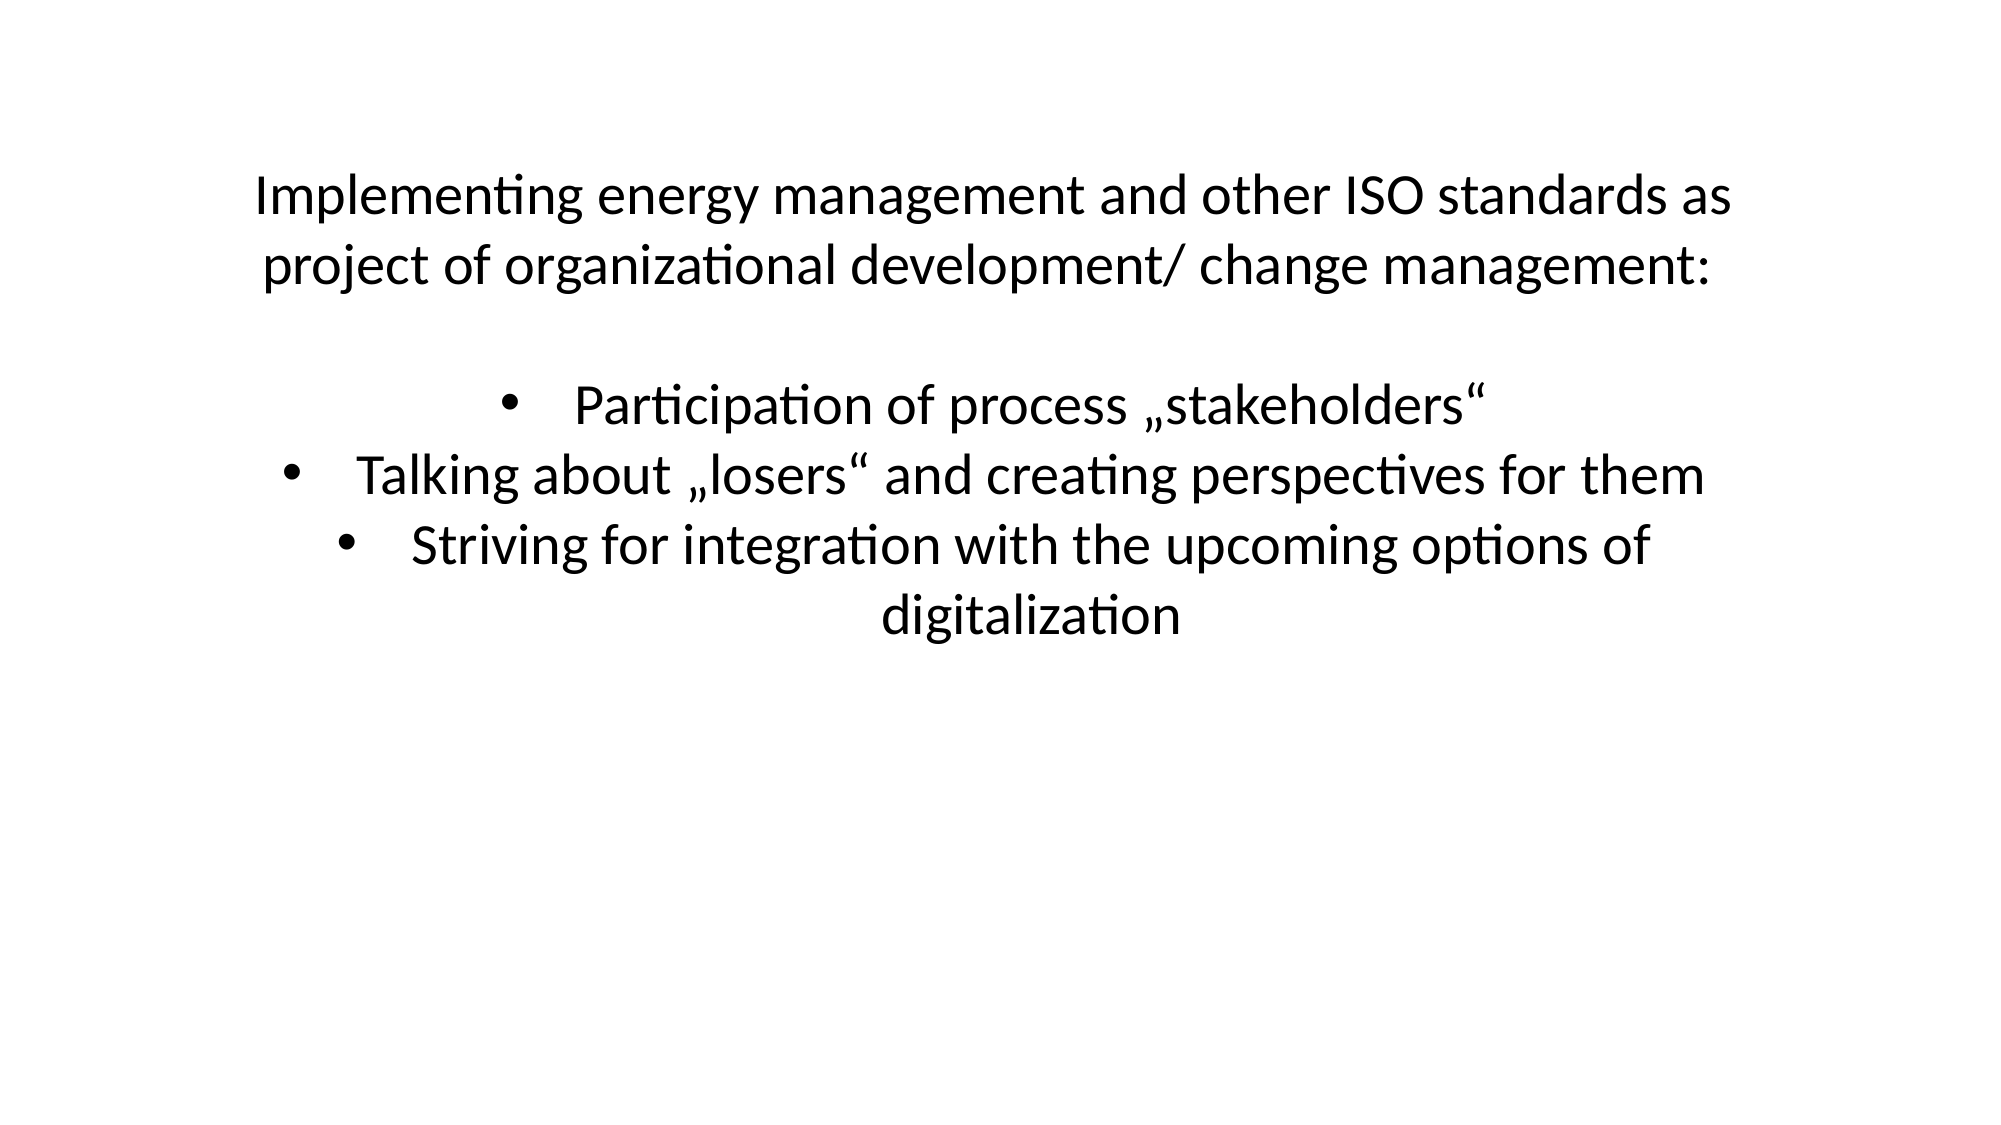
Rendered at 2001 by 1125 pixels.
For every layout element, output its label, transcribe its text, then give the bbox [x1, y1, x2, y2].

text_box Implementing energy management and other ISO standards as project of organizational development/ change management: Participation of process „stakeholders“ Talking about „losers“ and creating perspectives for them Striving for integration with the upcoming options of digitalization [232, 149, 1756, 669]
